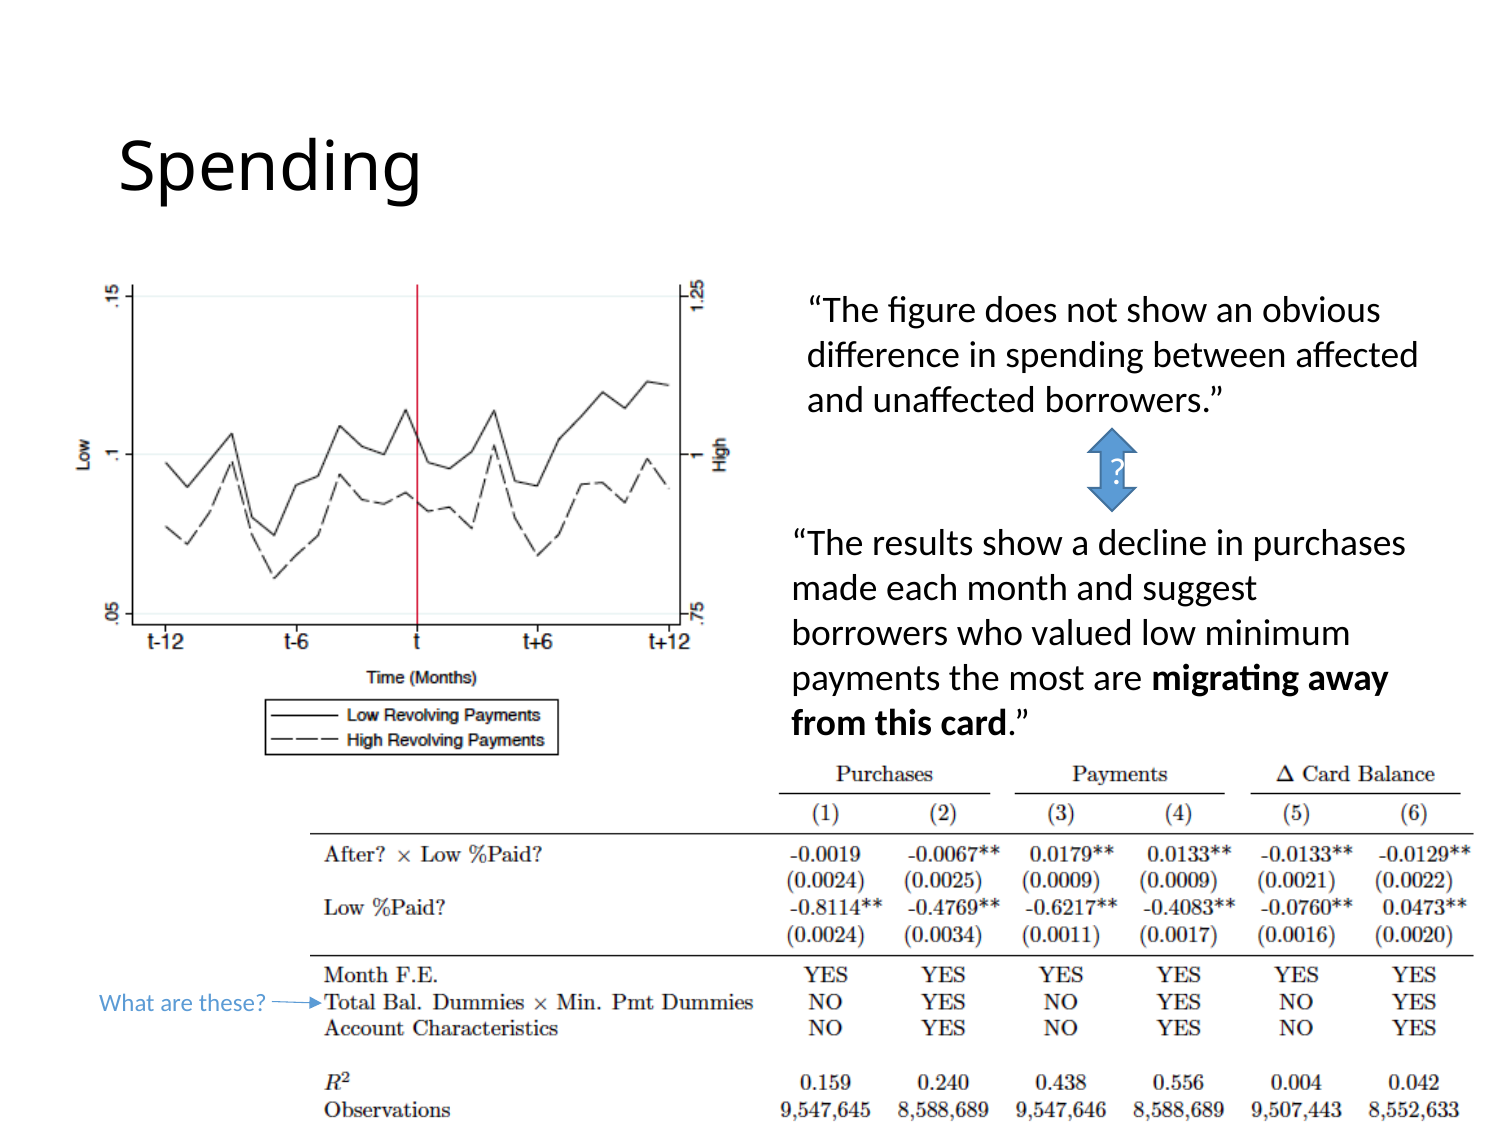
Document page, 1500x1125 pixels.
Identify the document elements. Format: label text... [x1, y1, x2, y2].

text_box What are these? [84, 978, 293, 1024]
picture [71, 277, 750, 765]
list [310, 758, 1475, 1125]
text_box “The figure does not show an obvious difference in spending between affected and unaffected borrowers.” [792, 277, 1444, 427]
title Spending [103, 59, 1397, 278]
text_box “The results show a decline in purchases made each month and suggest borrowers who valued low minimum payments the most are migrating away from this card.” [776, 510, 1460, 751]
text_box ? [1086, 427, 1138, 513]
